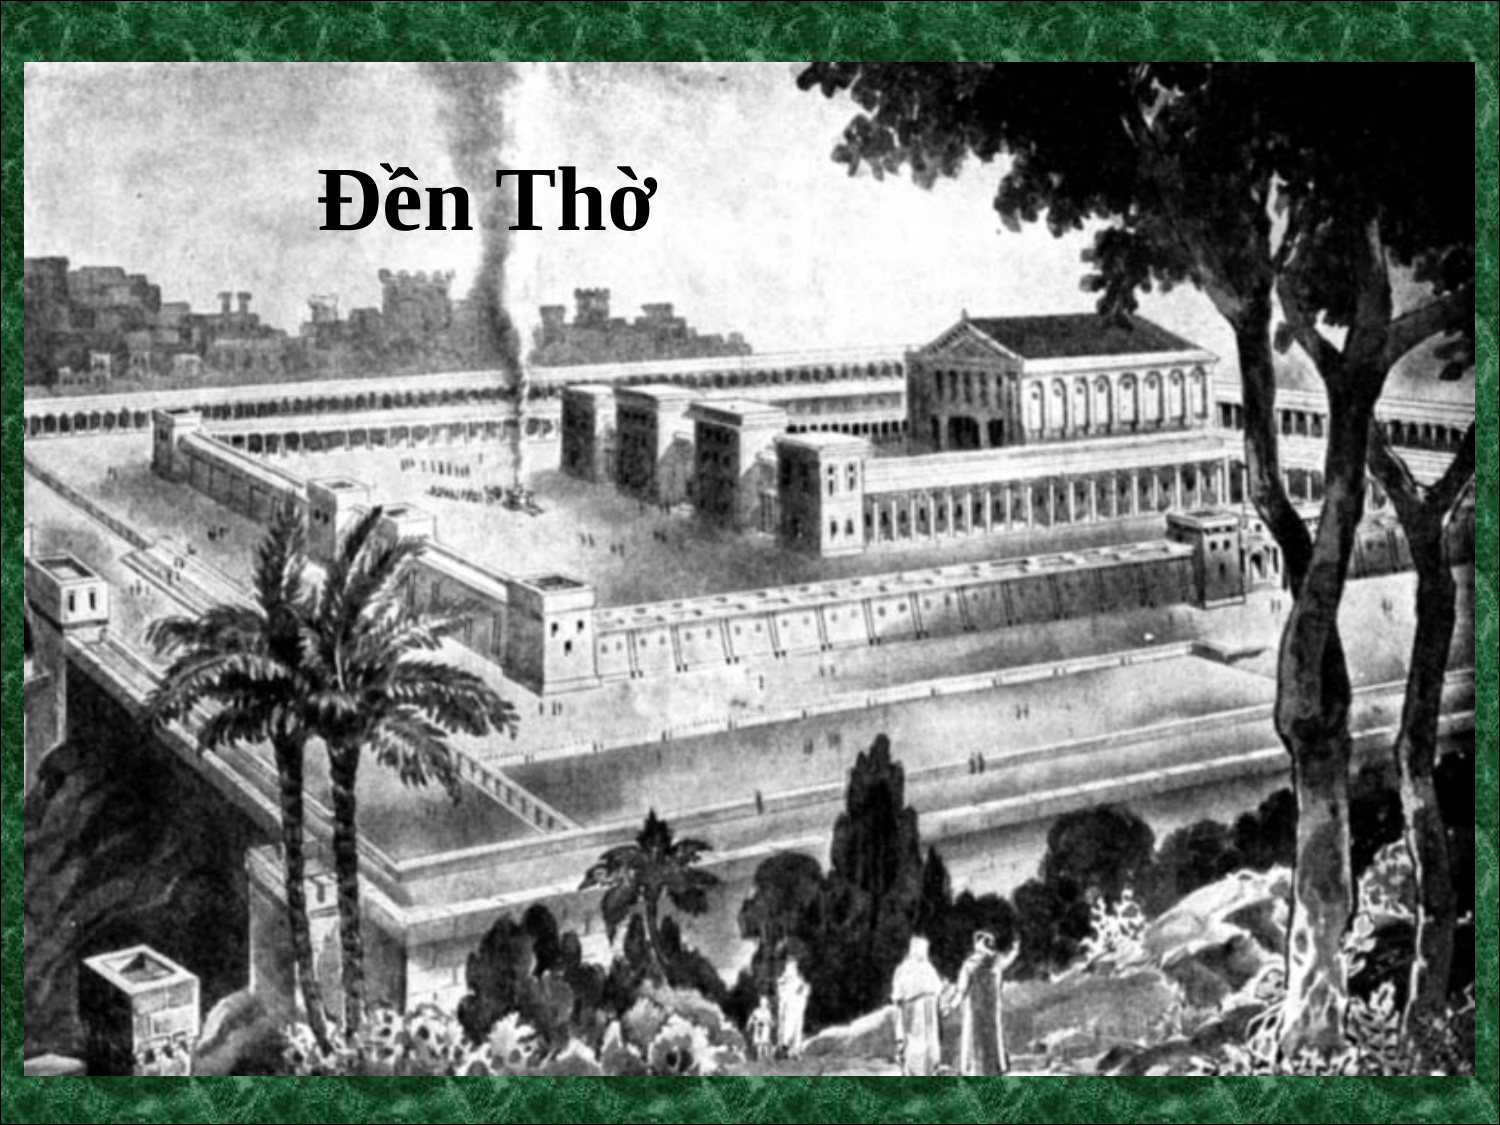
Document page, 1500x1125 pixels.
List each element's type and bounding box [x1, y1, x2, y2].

picture [24, 62, 1476, 1077]
text_box [0, 0, 1500, 1125]
